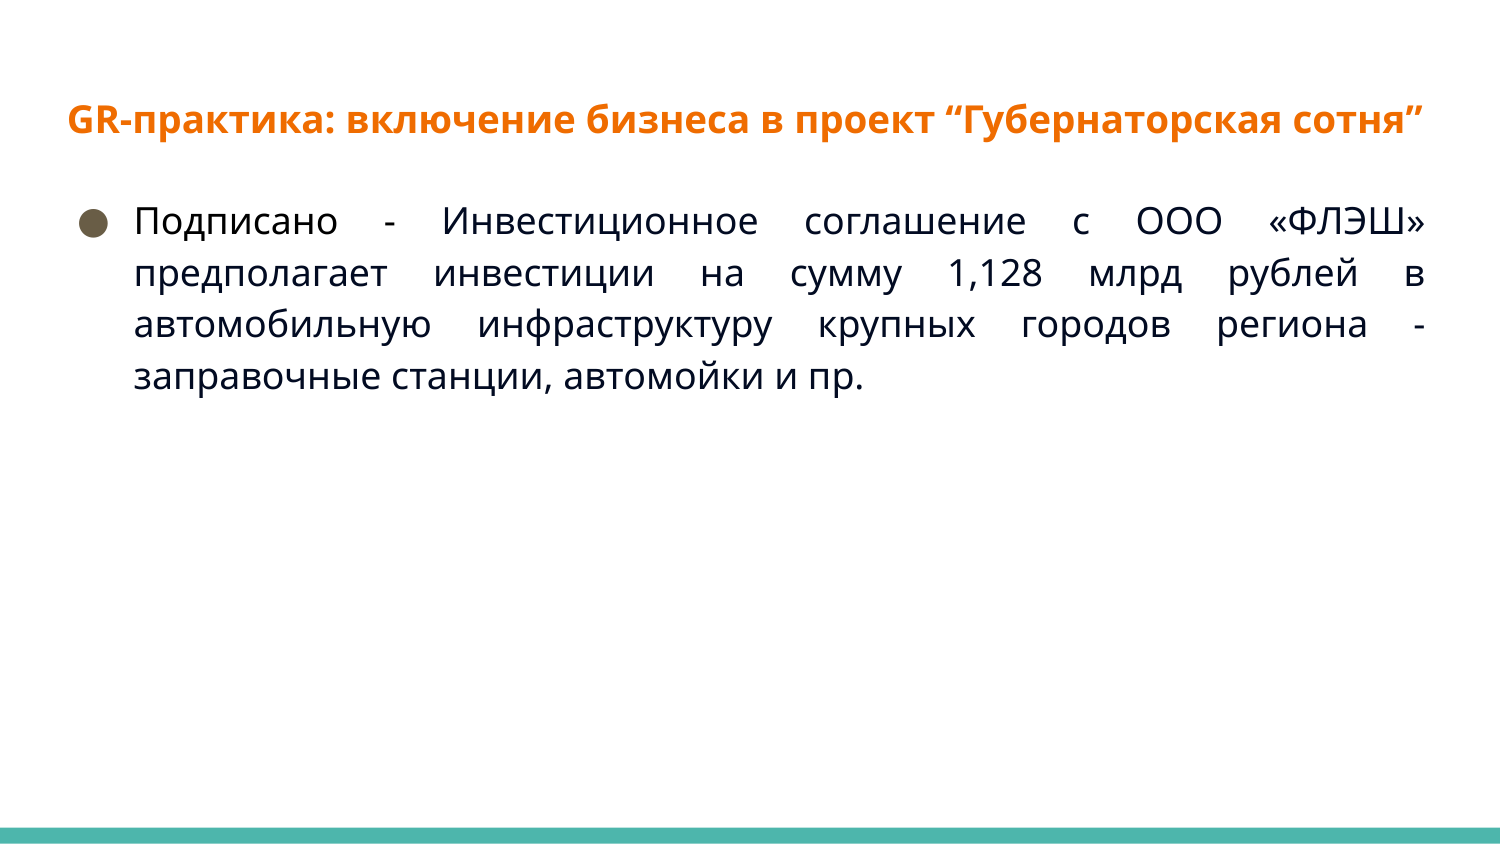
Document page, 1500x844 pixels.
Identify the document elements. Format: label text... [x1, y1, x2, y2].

title GR-практика: включение бизнеса в проект “Губернаторская сотня” [51, 72, 1449, 189]
list Подписано - Инвестиционное соглашение с ООО «ФЛЭШ» предполагает инвестиции на сумму 1,128 млрд рублей в автомобильную инфраструктуру крупных городов региона - заправочные станции, автомойки и пр. [43, 174, 1442, 741]
